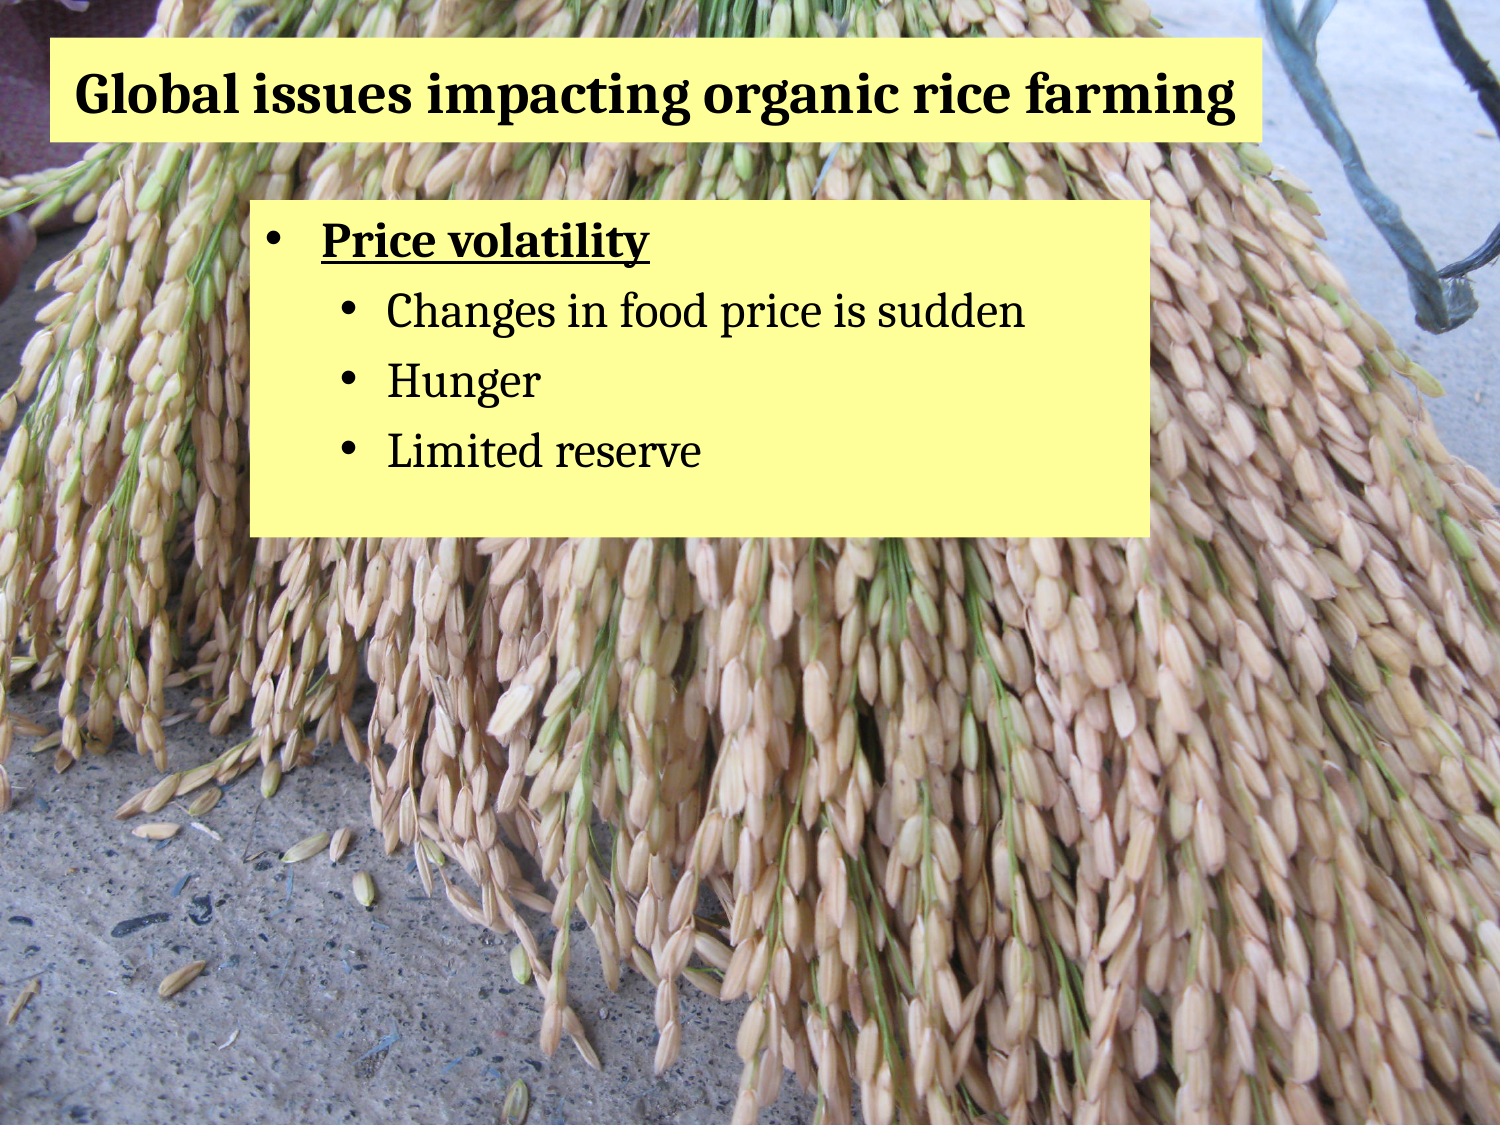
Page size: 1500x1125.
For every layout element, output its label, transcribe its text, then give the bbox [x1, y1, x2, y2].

picture [0, 0, 1500, 1125]
list Price volatility Changes in food price is sudden Hunger Limited reserve [249, 200, 1150, 538]
title Global issues impacting organic rice farming [50, 37, 1263, 143]
